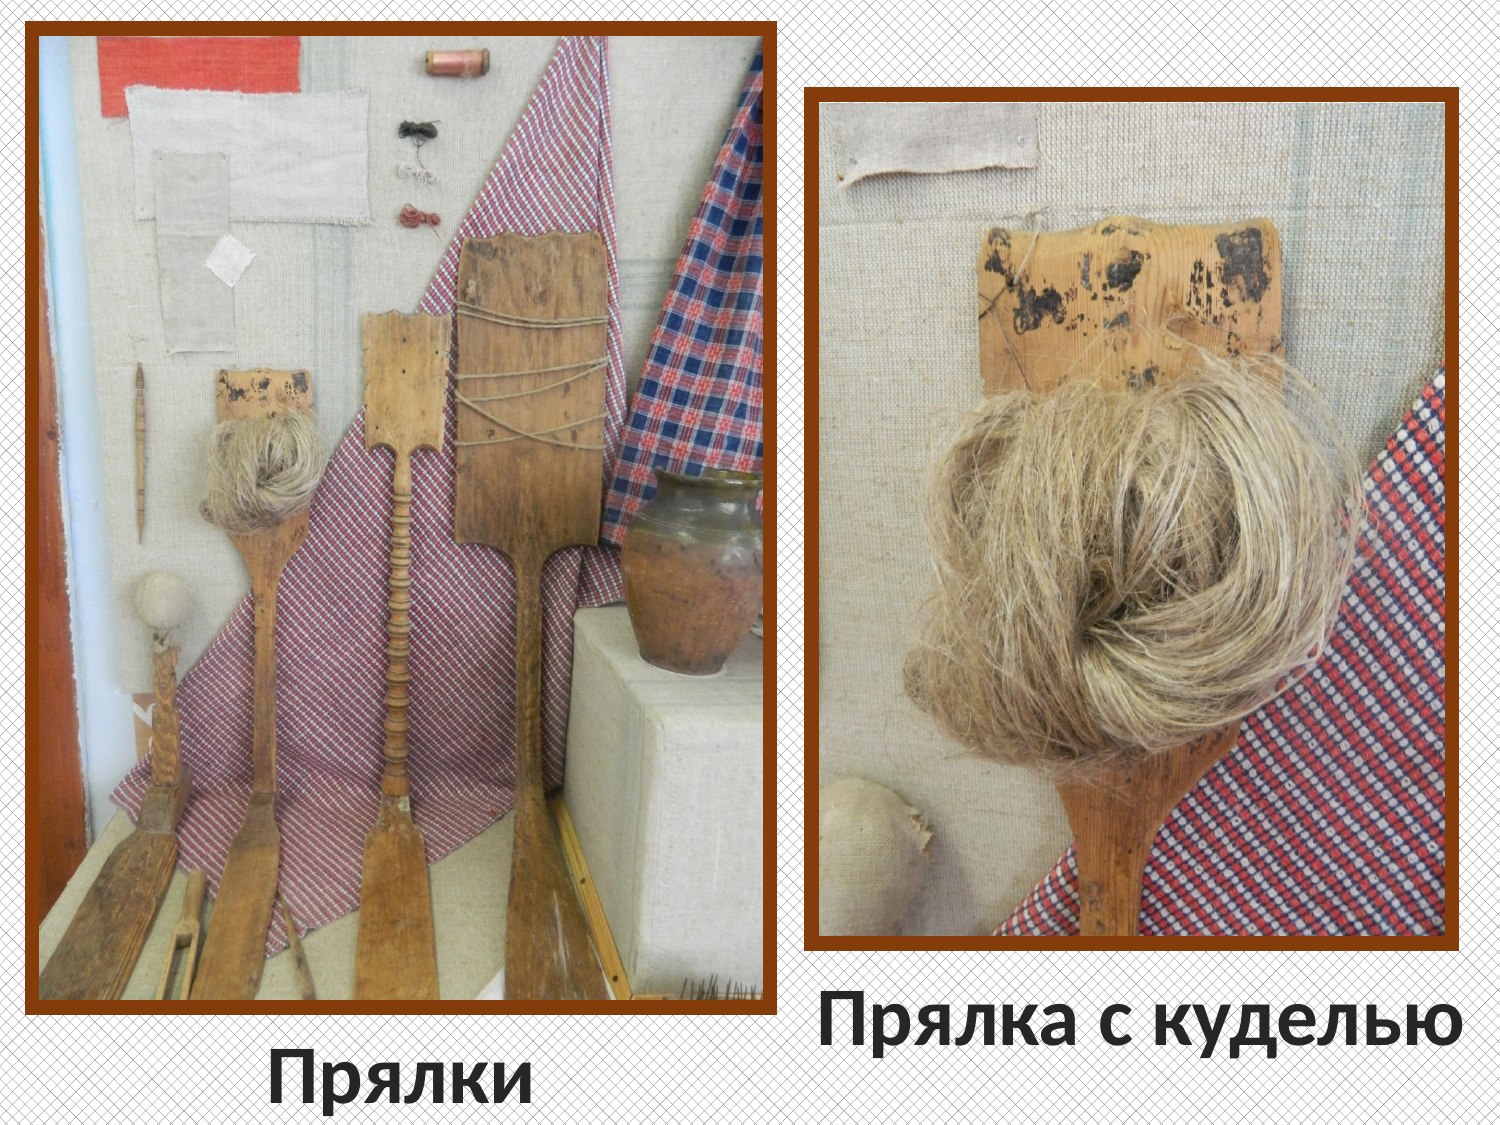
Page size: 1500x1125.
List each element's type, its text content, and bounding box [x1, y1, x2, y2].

text_box Прялка с куделью [801, 954, 1500, 1070]
text_box Прялки [126, 1012, 676, 1125]
picture [39, 35, 1500, 1001]
